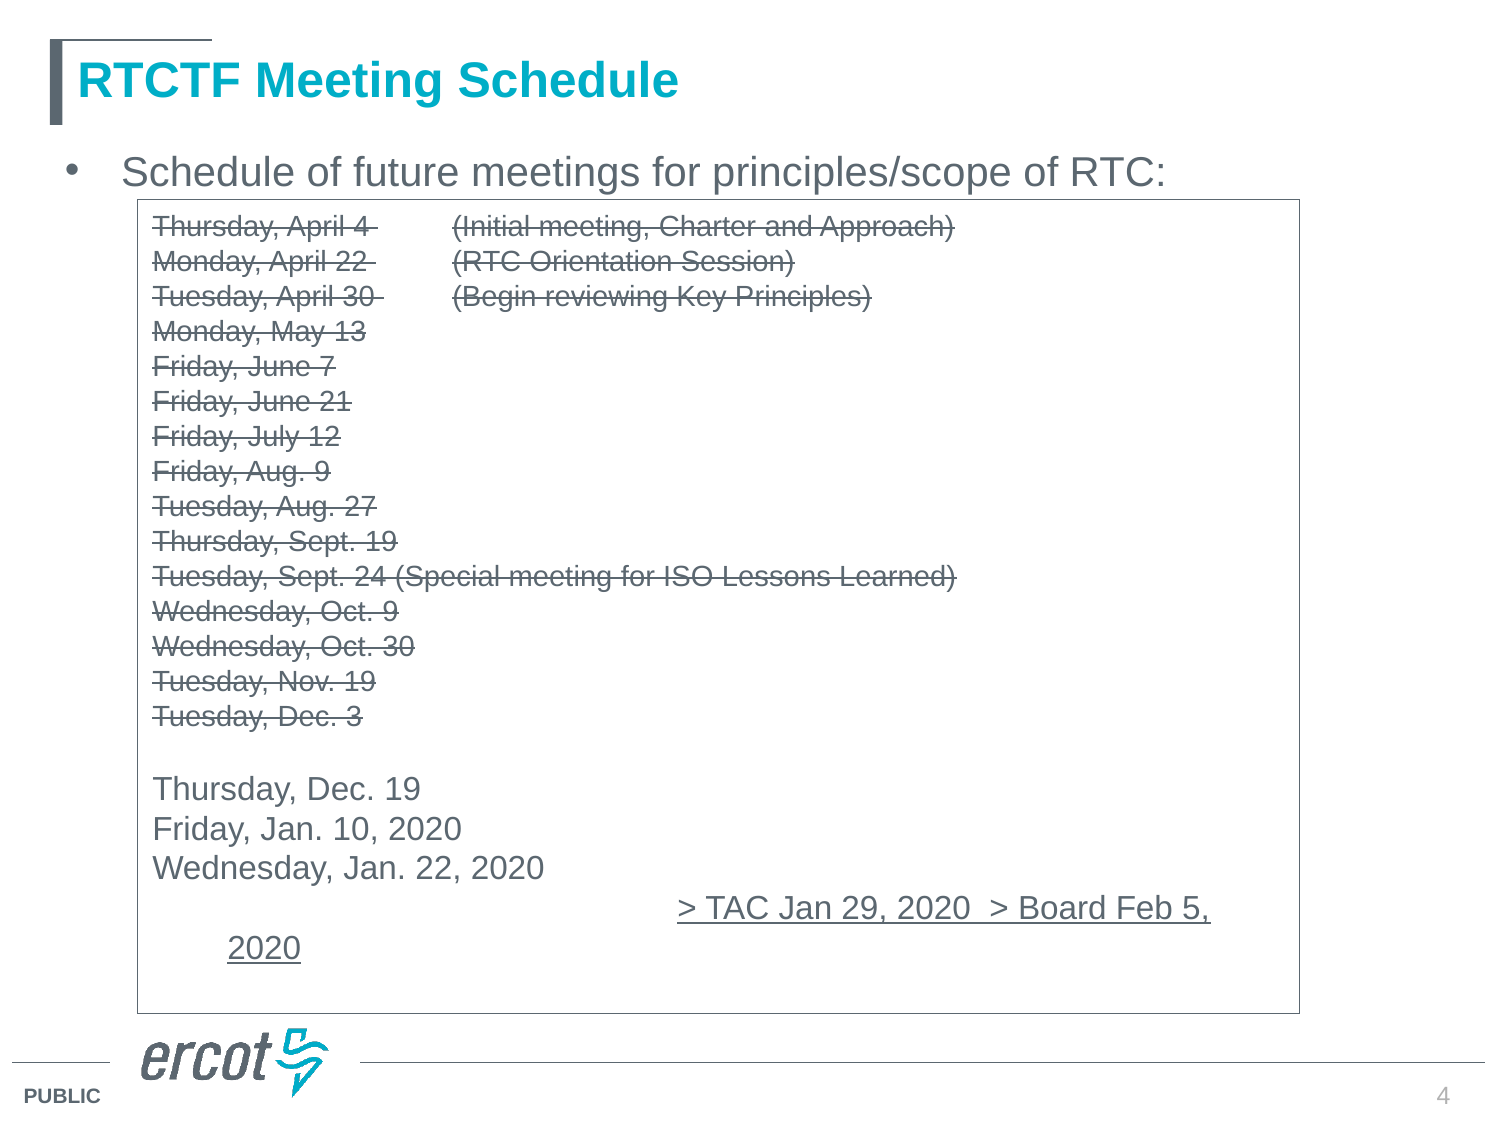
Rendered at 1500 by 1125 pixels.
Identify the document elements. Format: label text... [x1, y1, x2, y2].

text_box Thursday, April 4 (Initial meeting, Charter and Approach) Monday, April 22 (RTC Orientation Session) Tuesday, April 30 (Begin reviewing Key Principles) Monday, May 13 Friday, June 7 Friday, June 21 Friday, July 12 Friday, Aug. 9 Tuesday, Aug. 27 Thursday, Sept. 19 Tuesday, Sept. 24 (Special meeting for ISO Lessons Learned) Wednesday, Oct. 9 Wednesday, Oct. 30 Tuesday, Nov. 19 Tuesday, Dec. 3 Thursday, Dec. 19 Friday, Jan. 10, 2020 Wednesday, Jan. 22, 2020 > TAC Jan 29, 2020 > Board Feb 5, 2020 [137, 199, 1300, 1014]
list Schedule of future meetings for principles/scope of RTC: [50, 137, 1450, 280]
title RTCTF Meeting Schedule [62, 39, 1450, 125]
picture [137, 1024, 332, 1100]
slide_number 4 [1400, 1076, 1488, 1113]
